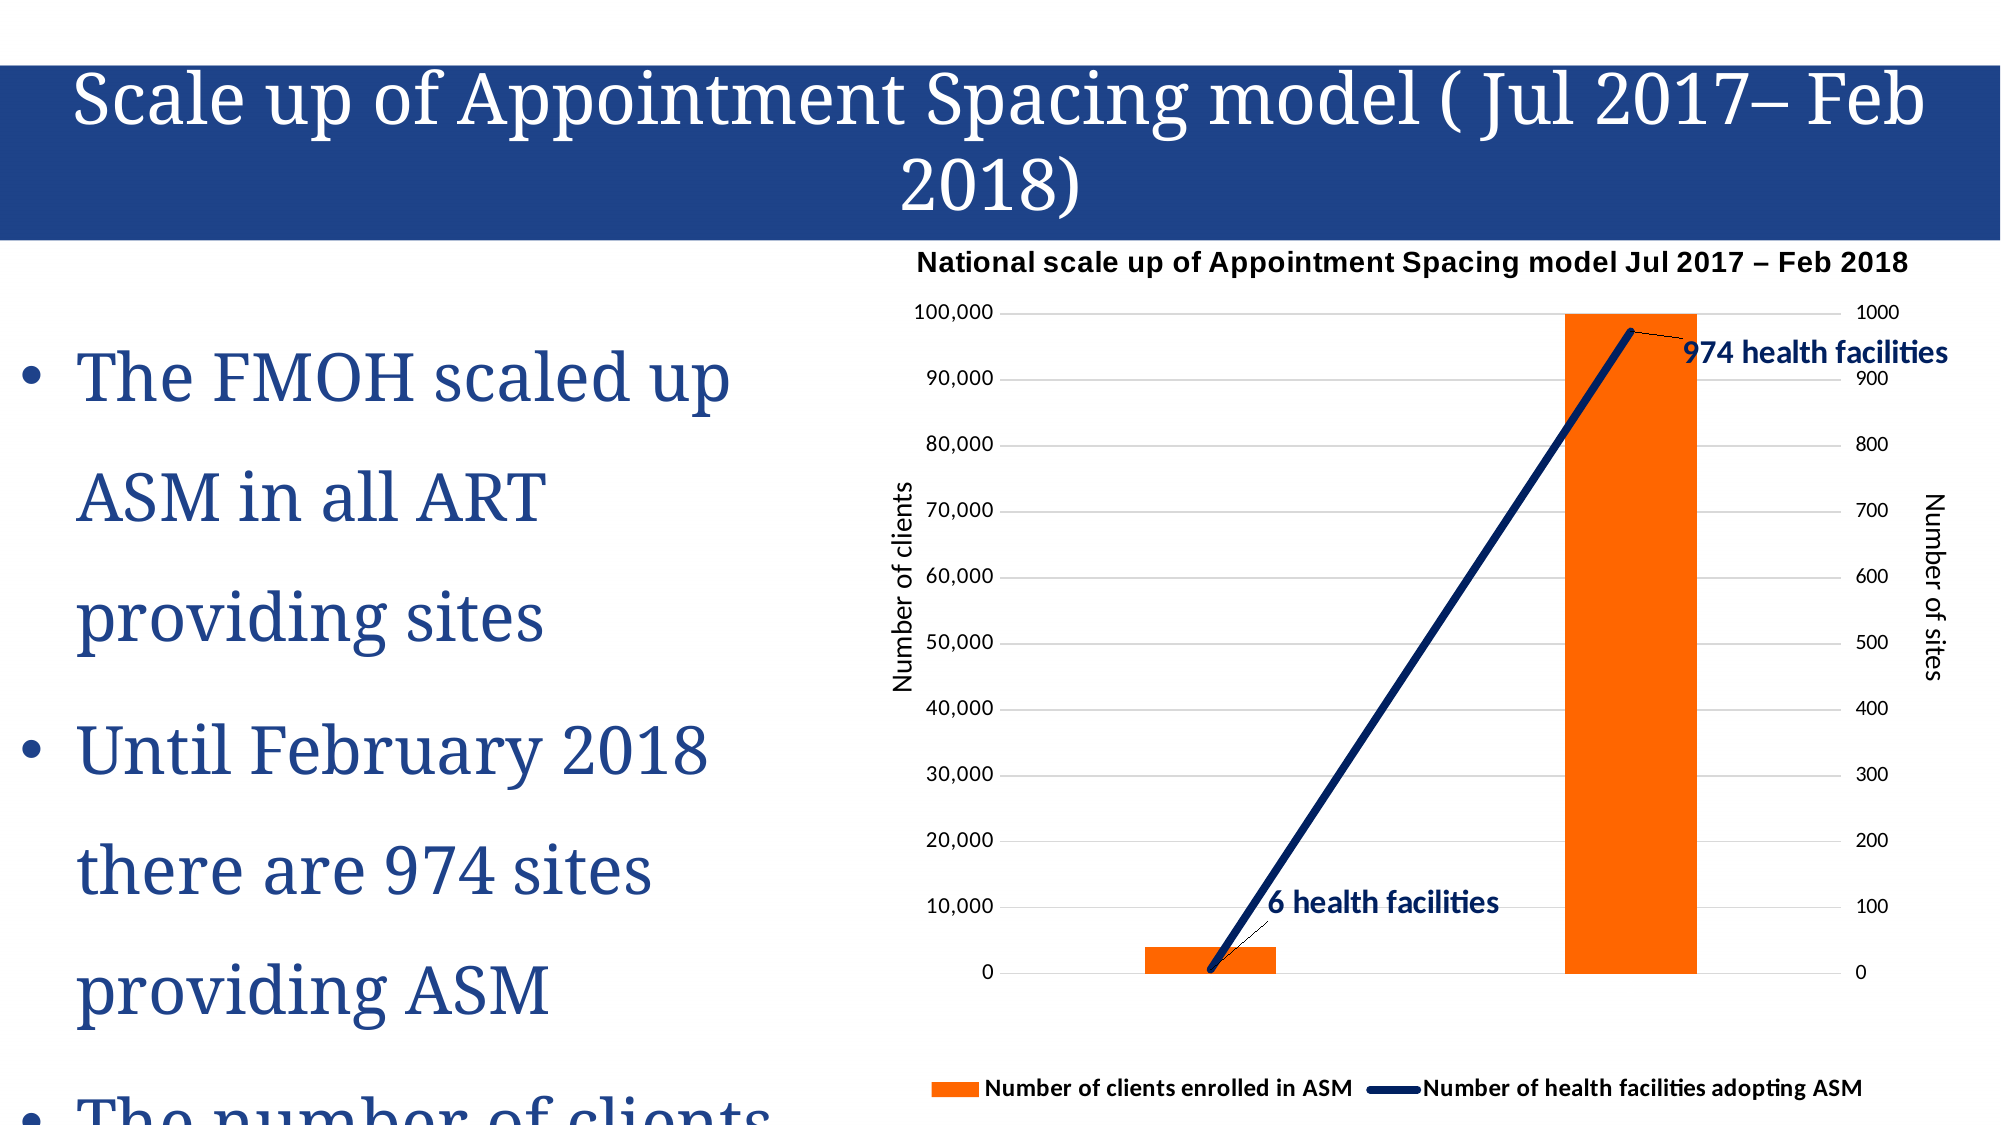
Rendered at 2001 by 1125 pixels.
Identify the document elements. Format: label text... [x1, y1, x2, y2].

title Scale up of Appointment Spacing model ( Jul 2017– Feb 2018) [0, 45, 2000, 233]
text_box The FMOH scaled up ASM in all ART providing sites Until February 2018 there are 974 sites providing ASM The number of clients has grown to more than 100,000 [4, 287, 833, 1100]
picture [0, 0, 2001, 1125]
chart [838, 217, 1958, 1109]
